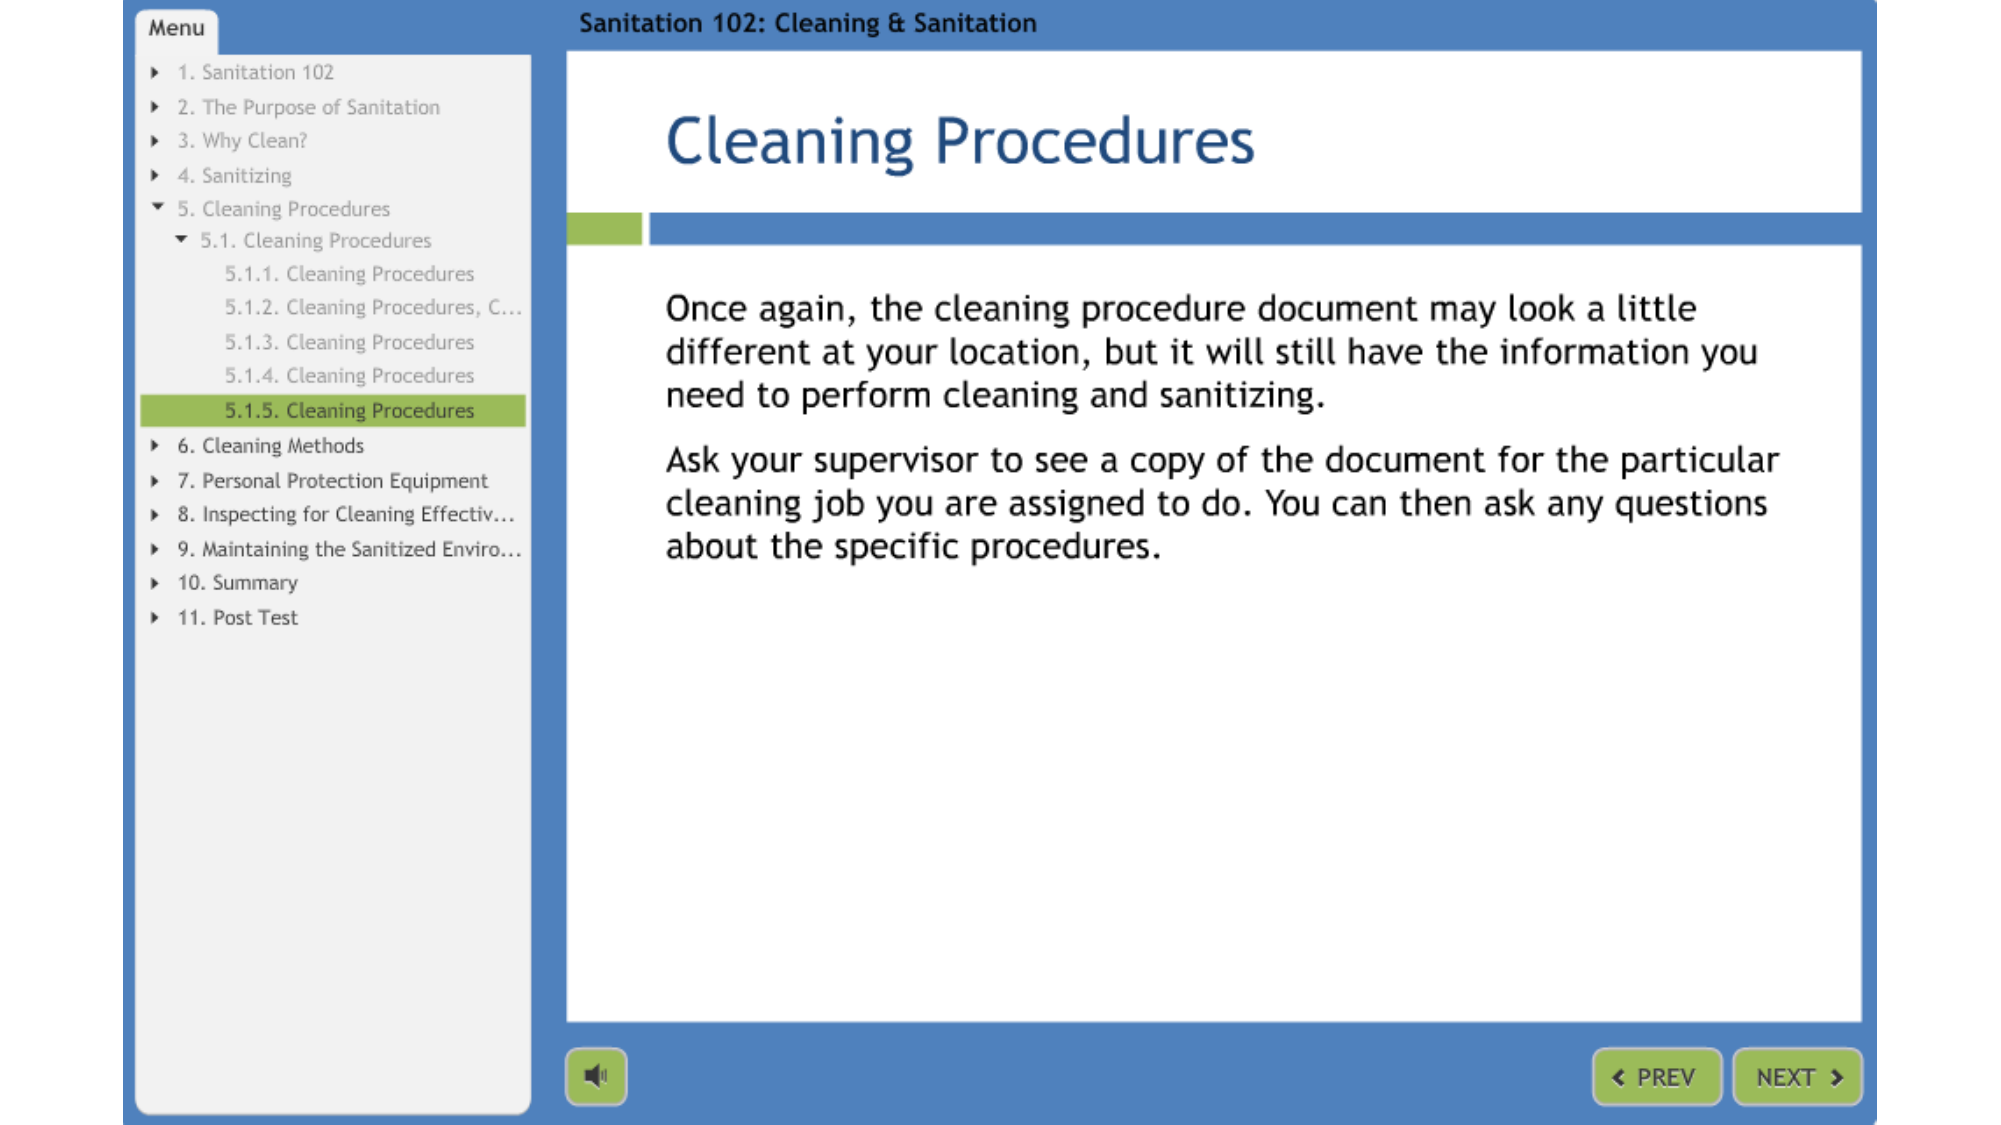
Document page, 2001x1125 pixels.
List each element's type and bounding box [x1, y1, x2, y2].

picture [123, 0, 1877, 1125]
